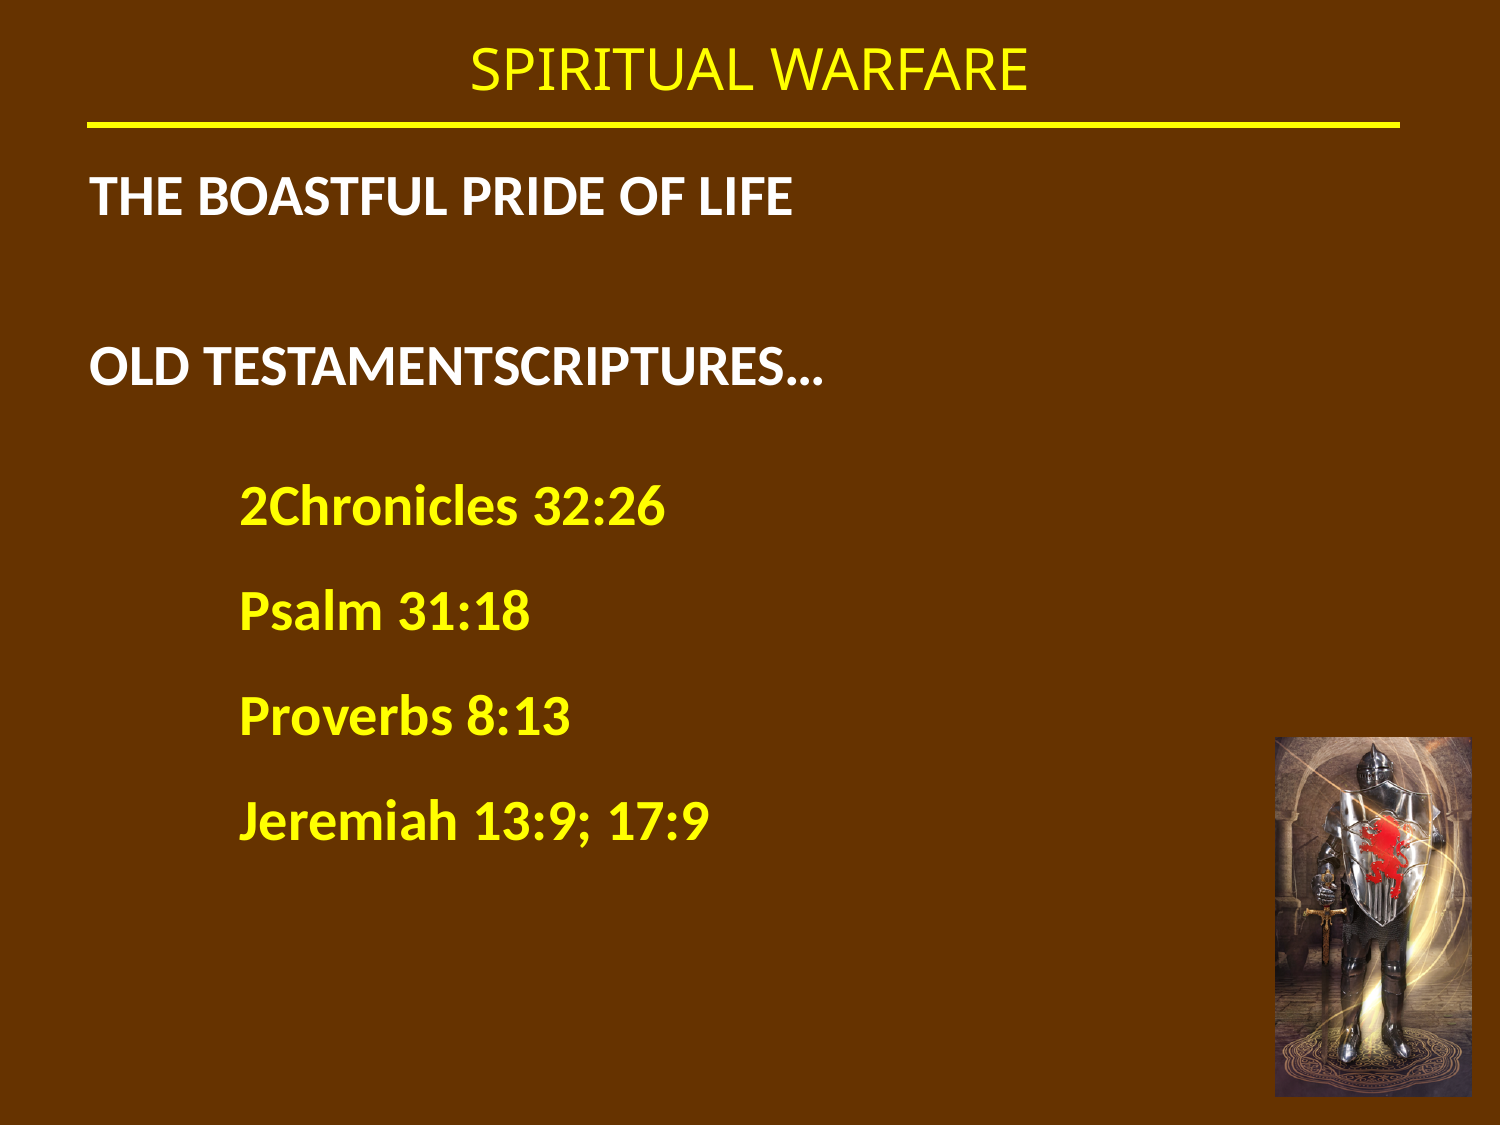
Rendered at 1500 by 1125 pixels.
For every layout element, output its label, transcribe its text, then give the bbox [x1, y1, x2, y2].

picture [1274, 737, 1472, 1098]
text_box THE BOASTFUL PRIDE OF LIFE OLD TESTAMENTSCRIPTURES… 2Chronicles 32:26 Psalm 31:18 Proverbs 8:13 Jeremiah 13:9; 17:9 blank [74, 149, 1425, 1070]
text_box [87, 24, 1413, 126]
